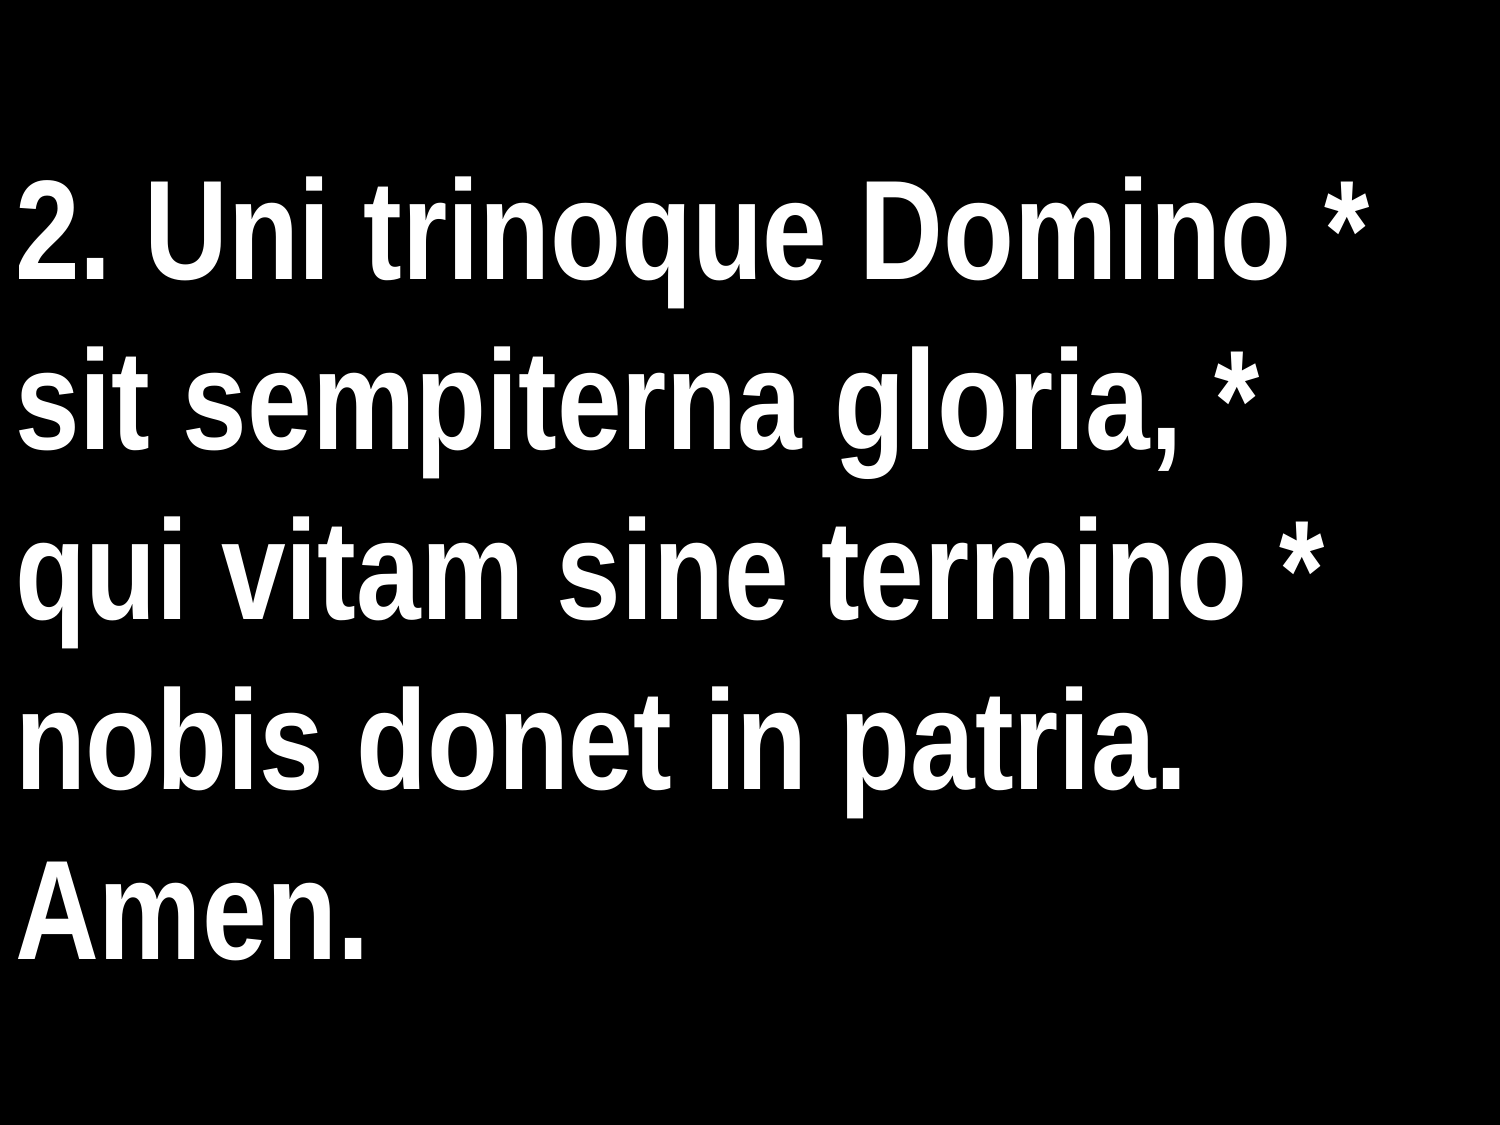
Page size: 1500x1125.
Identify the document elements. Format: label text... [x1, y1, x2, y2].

title 2. Uni trinoque Domino * sit sempiterna gloria, * qui vitam sine termino * nobis donet in patria. Amen. [0, 470, 1500, 655]
